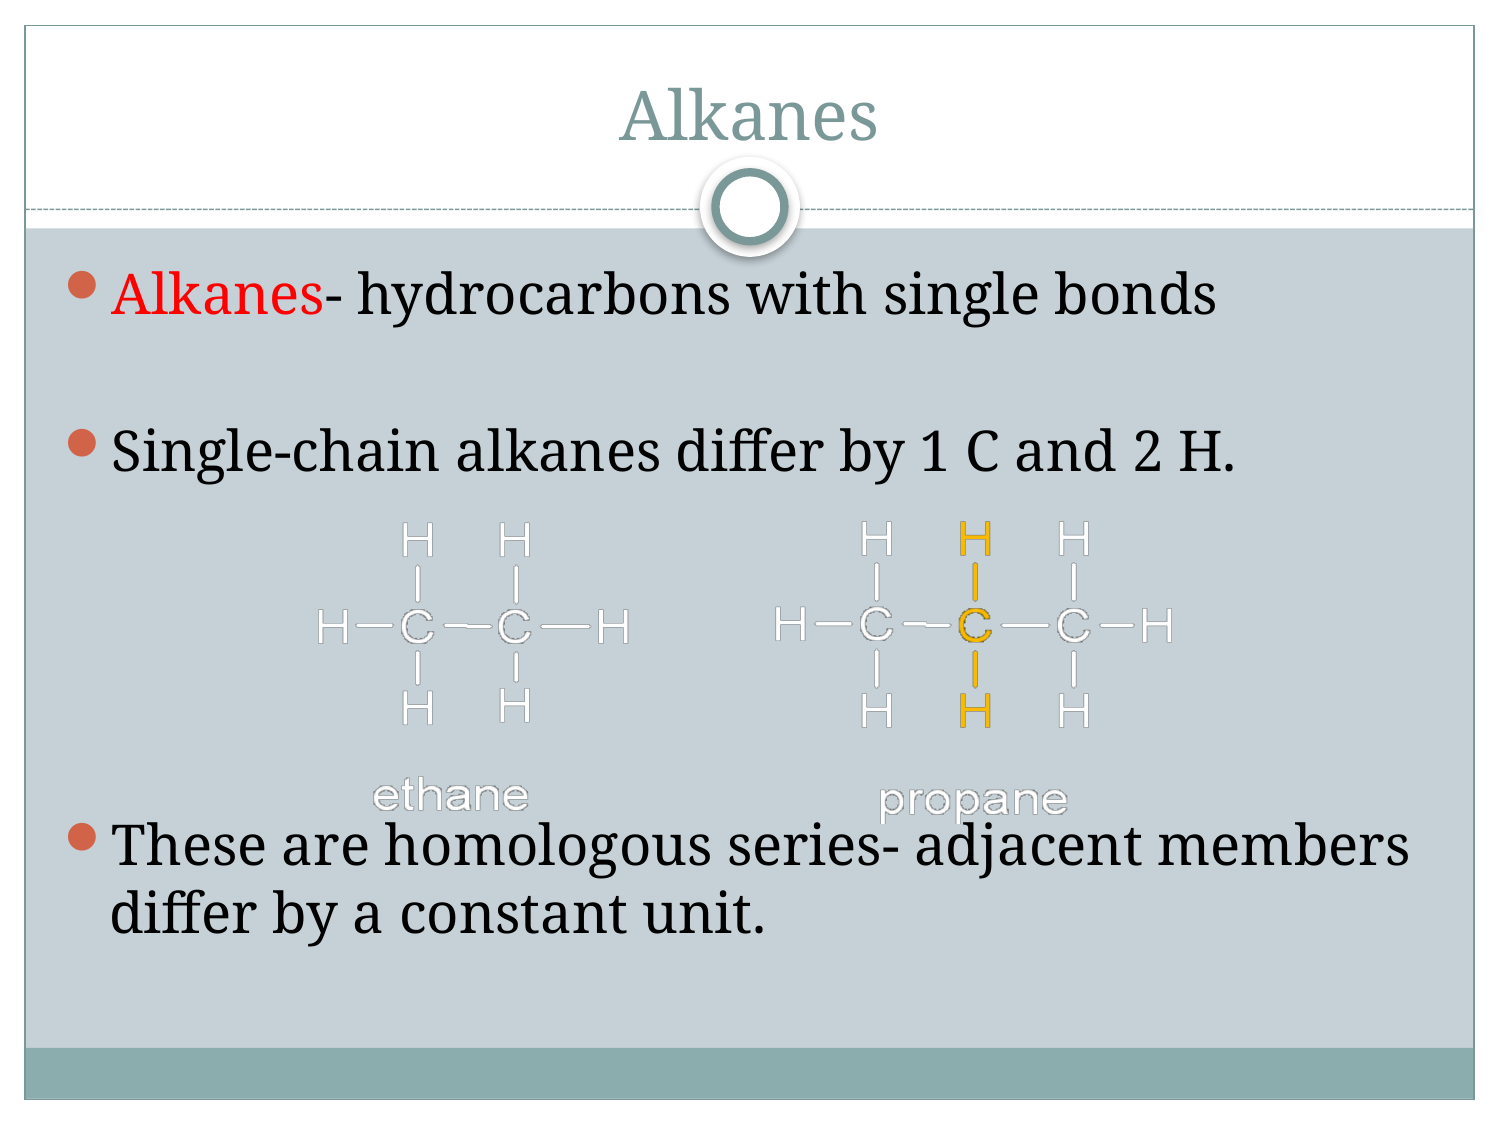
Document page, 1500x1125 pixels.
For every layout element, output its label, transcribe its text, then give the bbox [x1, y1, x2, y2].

picture [314, 519, 1175, 824]
list Alkanes- hydrocarbons with single bonds Single-chain alkanes differ by 1 C and 2 H. These are homologous series- adjacent members differ by a constant unit. [49, 250, 1445, 1001]
title Alkanes [49, 37, 1450, 162]
